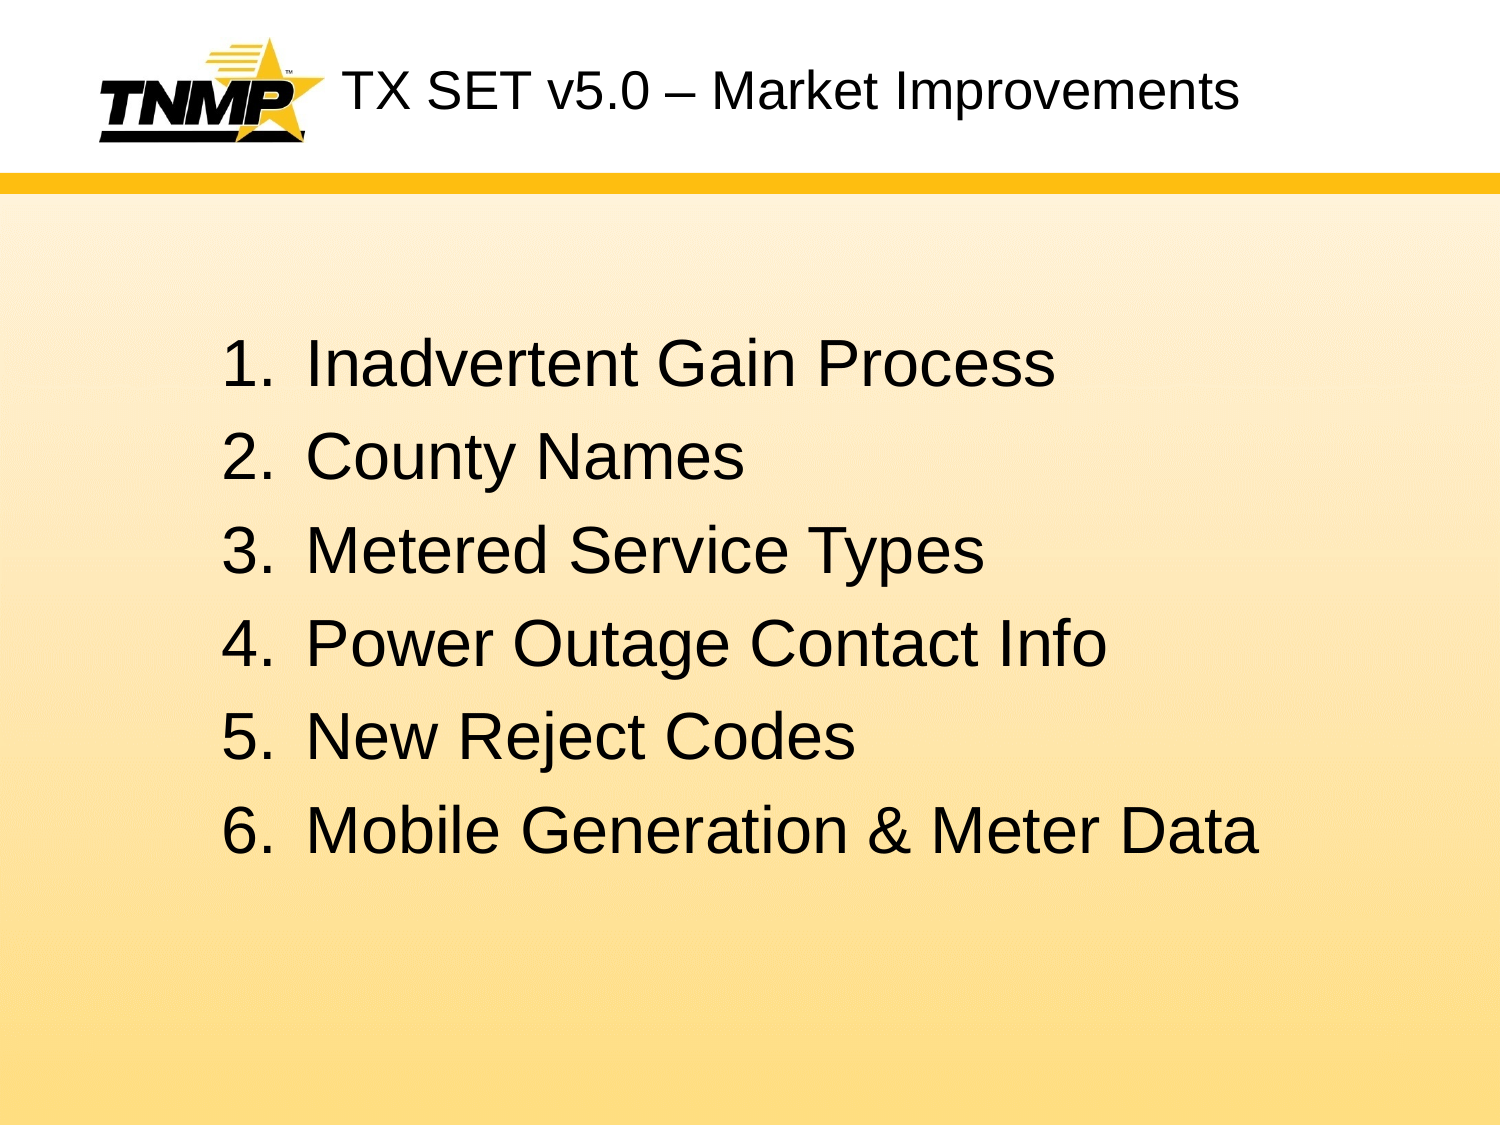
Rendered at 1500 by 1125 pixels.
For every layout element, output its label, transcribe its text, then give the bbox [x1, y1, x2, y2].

picture [99, 37, 121, 143]
picture [0, 194, 1500, 1125]
title TX SET v5.0 – Market Improvements [121, 24, 1463, 151]
